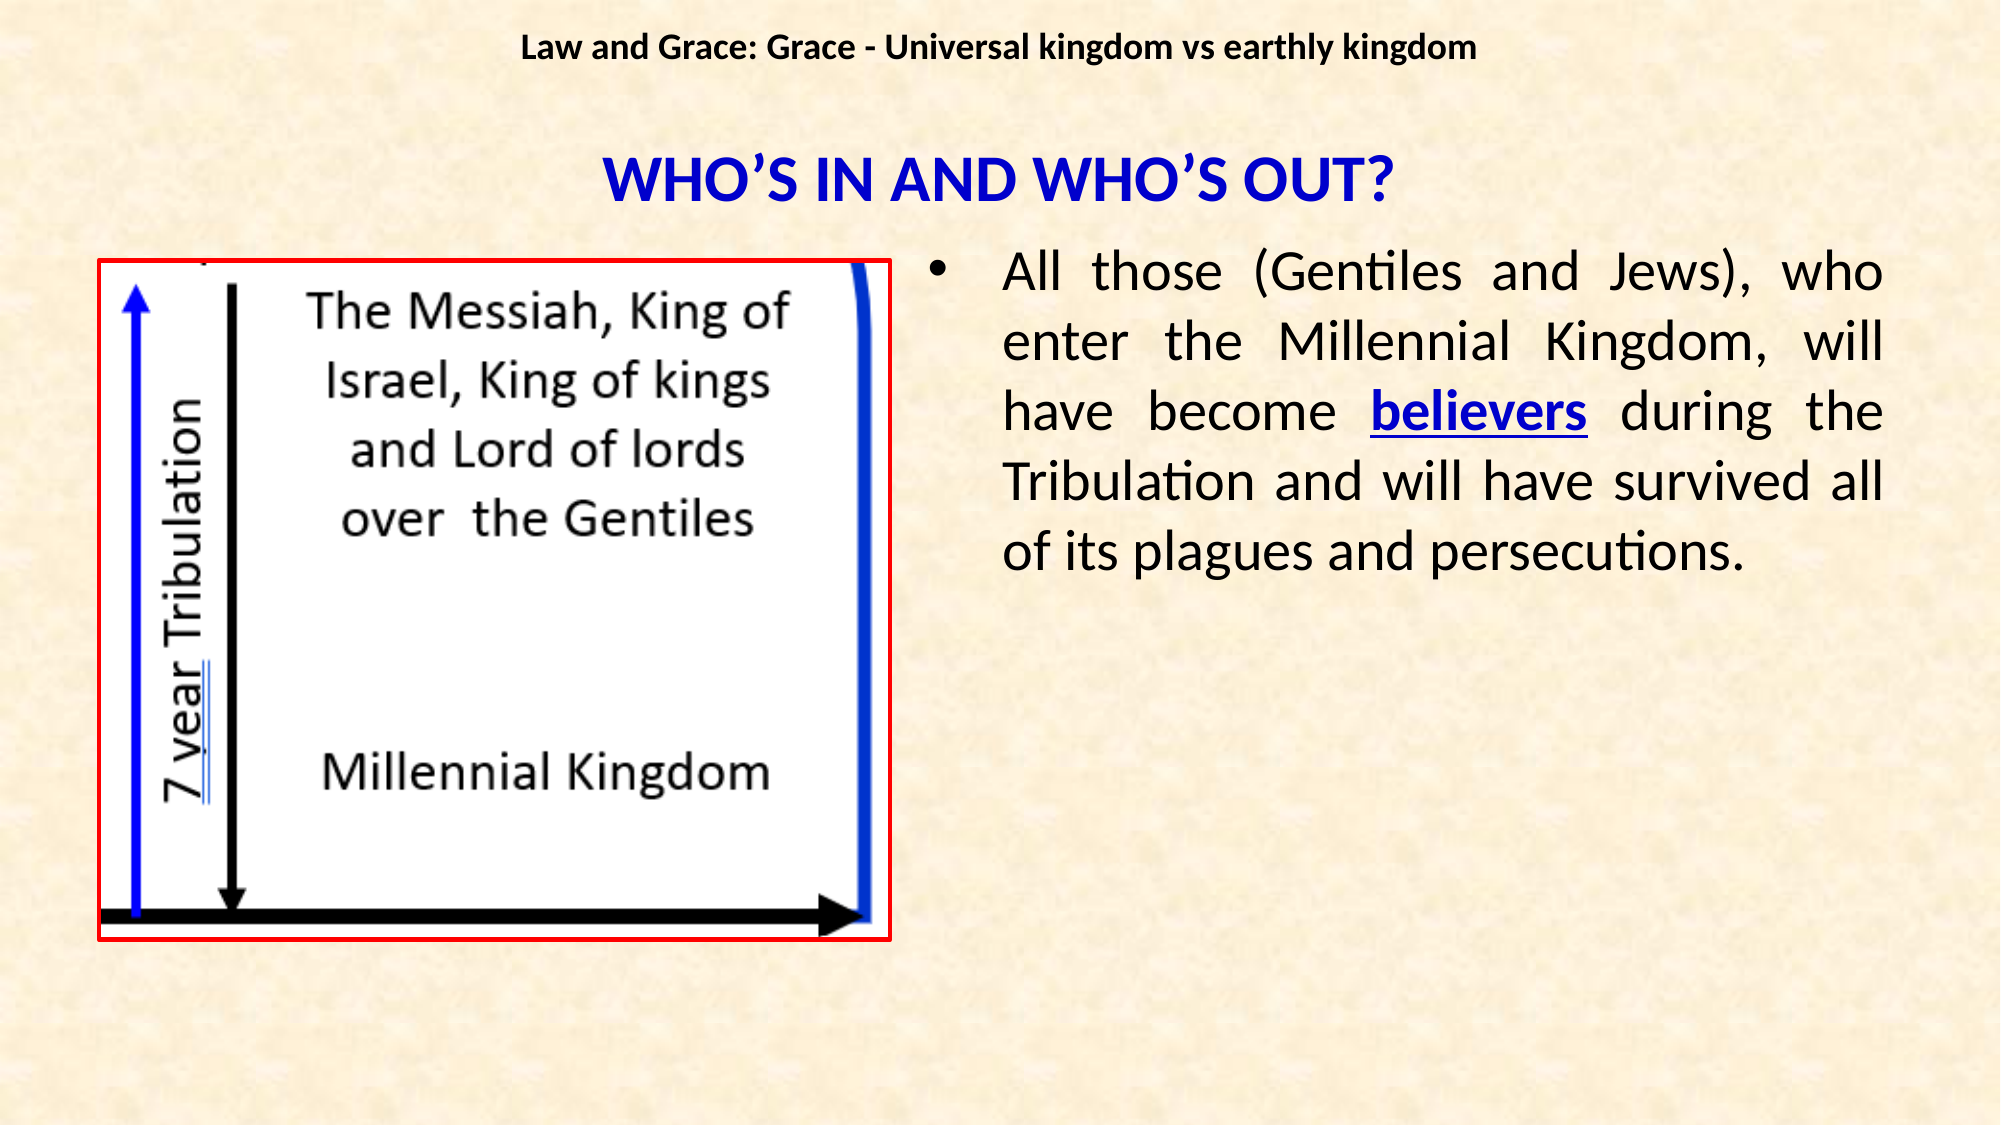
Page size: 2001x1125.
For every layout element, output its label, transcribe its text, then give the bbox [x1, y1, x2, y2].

text_box WHO’S IN AND WHO’S OUT? [99, 99, 1900, 250]
list All those (Gentiles and Jews), who enter the Millennial Kingdom, will have become believers during the Tribulation and will have survived all of its plagues and persecutions. [912, 250, 1900, 688]
text_box Law and Grace: Grace - Universal kingdom vs earthly kingdom [362, 14, 1638, 74]
picture [0, 0, 2001, 1125]
